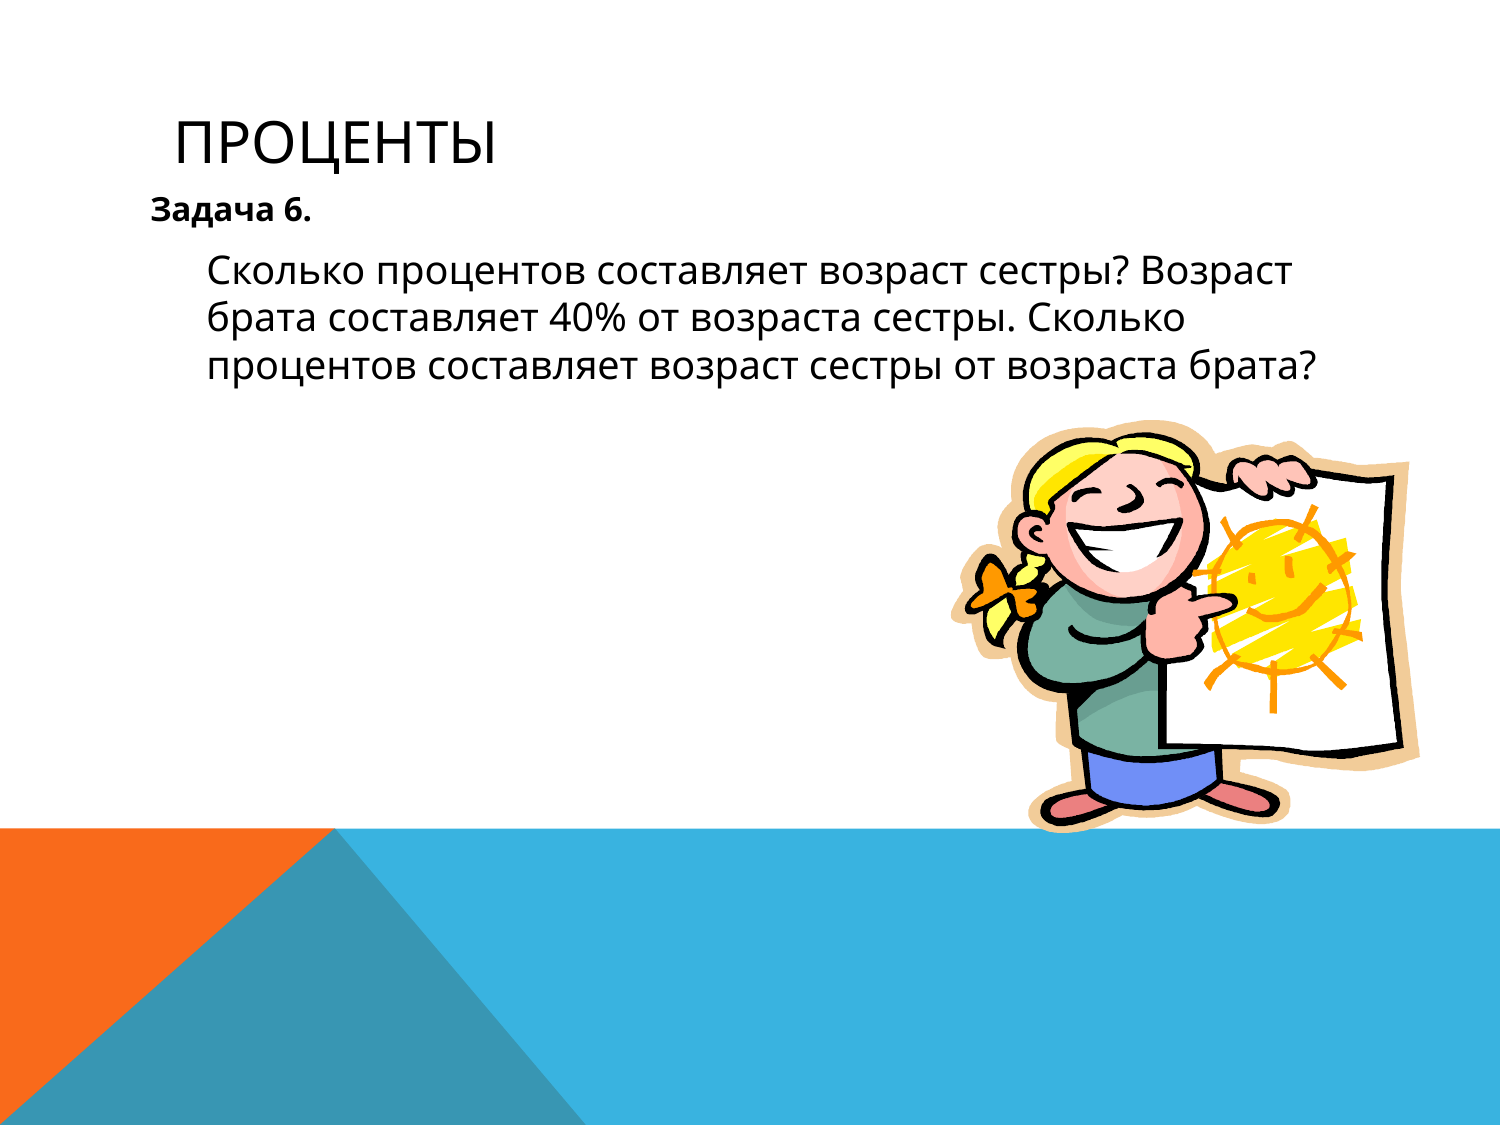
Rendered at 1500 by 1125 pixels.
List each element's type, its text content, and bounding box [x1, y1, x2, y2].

picture [950, 411, 1428, 841]
title проценты [159, 95, 1393, 186]
list Задача 6. Сколько процентов составляет возраст сестры? Возраст брата составляет 40% от возраста сестры. Сколько процентов составляет возраст сестры от возраста брата? [135, 180, 1369, 768]
